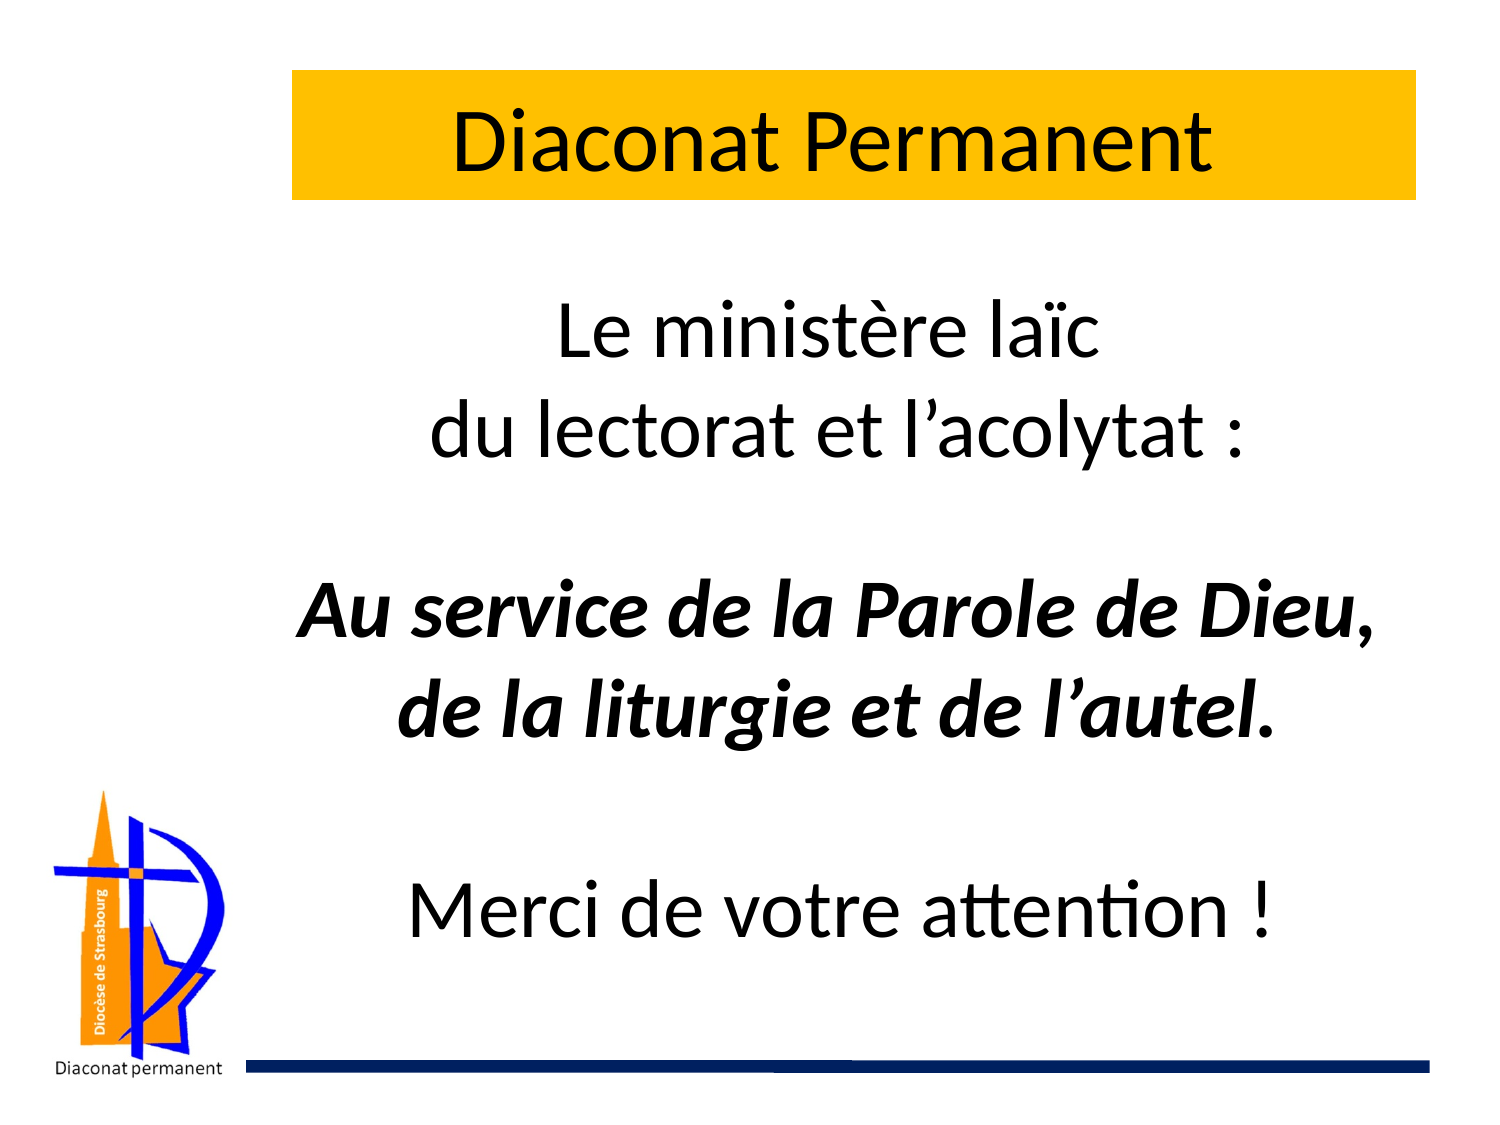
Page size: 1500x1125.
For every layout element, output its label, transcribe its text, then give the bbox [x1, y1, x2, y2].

picture [34, 773, 247, 1093]
text_box Le ministère laïc du lectorat et l’acolytat : Au service de la Parole de Dieu, de la liturgie et de l’autel. Merci de votre attention ! [242, 267, 1435, 1007]
title Diaconat Permanent [292, 70, 1416, 200]
